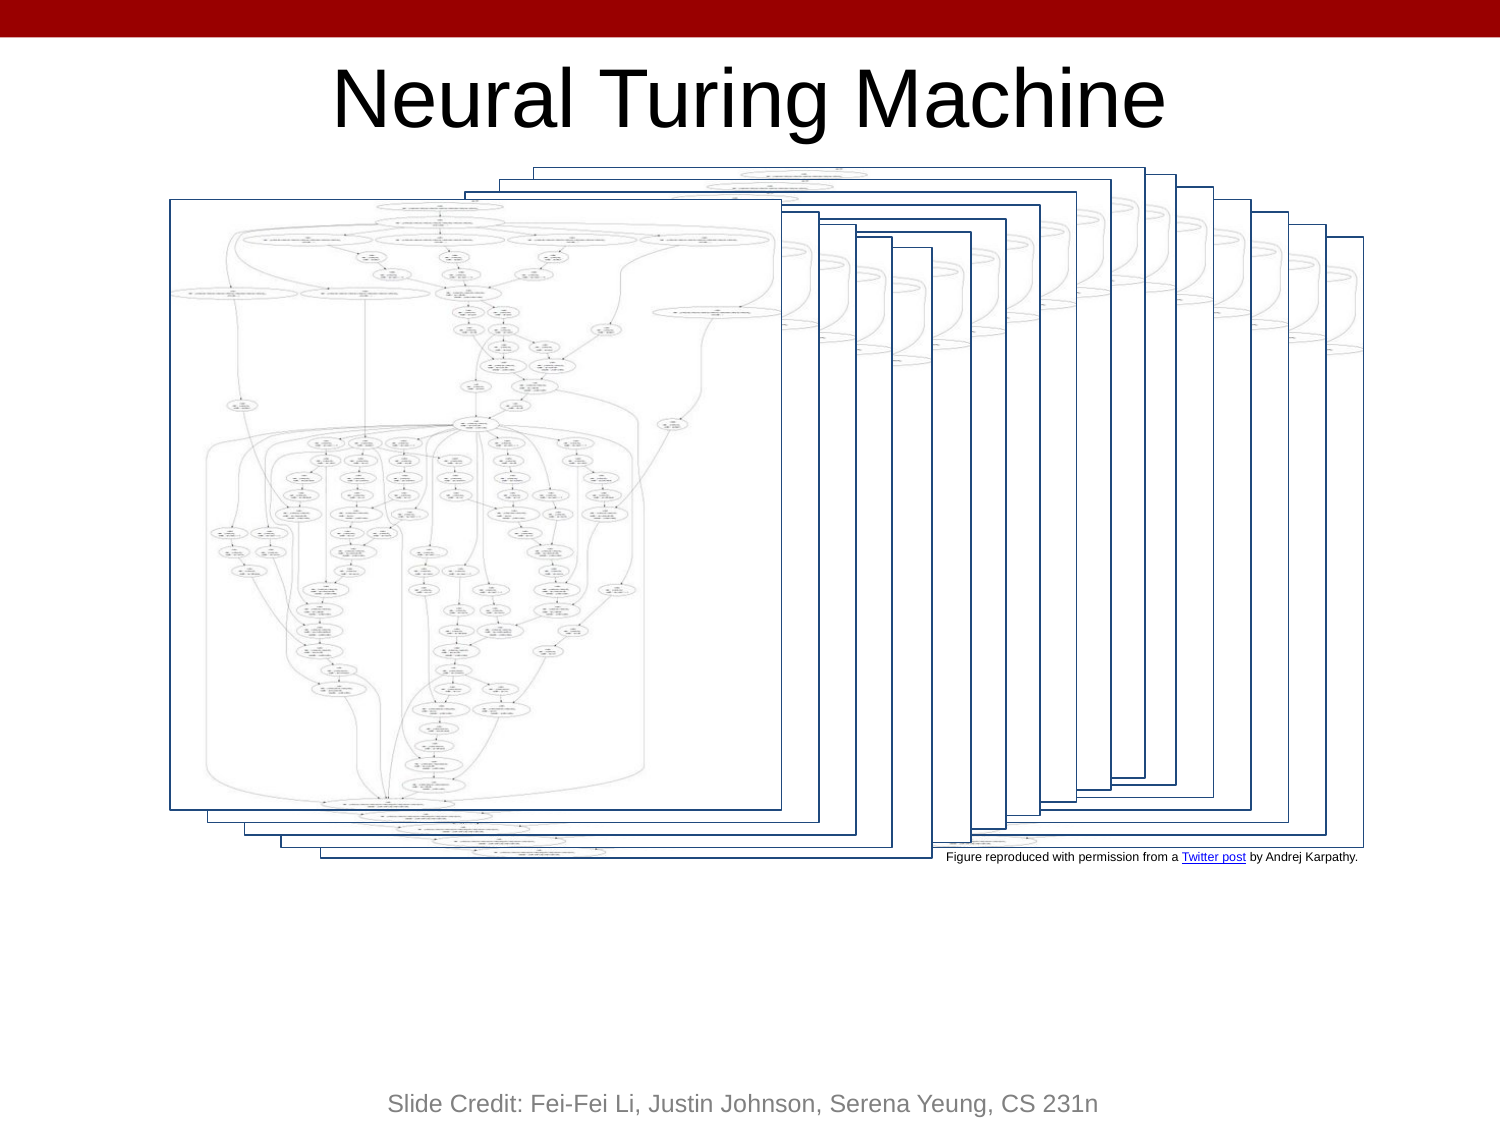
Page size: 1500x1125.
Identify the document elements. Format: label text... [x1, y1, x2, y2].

text_box Neural Turing Machine [51, 37, 1449, 163]
text_box Slide Credit: Fei-Fei Li, Justin Johnson, Serena Yeung, CS 231n [299, 1049, 1188, 1125]
picture [170, 167, 1363, 858]
text_box Figure reproduced with permission from a Twitter post by Andrej Karpathy. [931, 834, 1382, 899]
